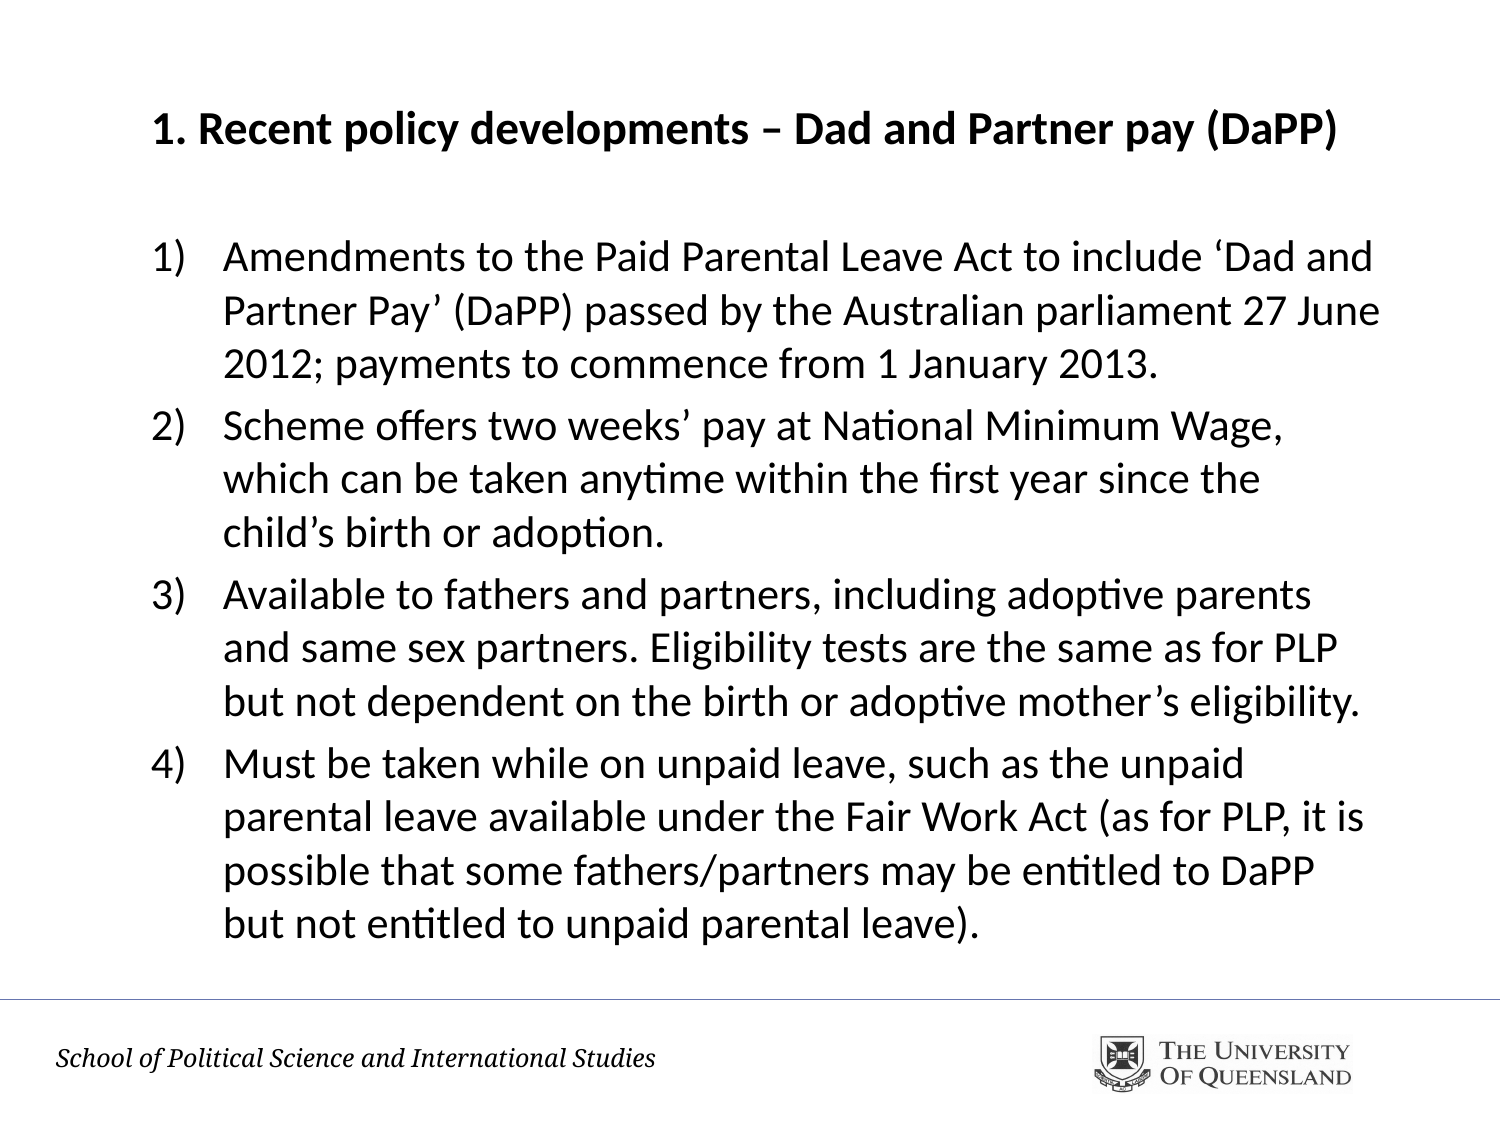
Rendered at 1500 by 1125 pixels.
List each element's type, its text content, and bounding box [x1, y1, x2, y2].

text_box School of Political Science and International Studies [41, 1034, 1091, 1080]
title 1. Recent policy developments – Dad and Partner pay (DaPP) [135, 66, 1411, 185]
picture [1092, 1034, 1353, 1095]
subtitle Amendments to the Paid Parental Leave Act to include ‘Dad and Partner Pay’ (DaPP) passed by the Australian parliament 27 June 2012; payments to commence from 1 January 2013. Scheme offers two weeks’ pay at National Minimum Wage, which can be taken anytime within the first year since the child’s birth or adoption. Available to fathers and partners, including adoptive parents and same sex partners. Eligibility tests are the same as for PLP but not dependent on the birth or adoptive mother’s eligibility. Must be taken while on unpaid leave, such as the unpaid parental leave available under the Fair Work Act (as for PLP, it is possible that some fathers/partners may be entitled to DaPP but not entitled to unpaid parental leave). [135, 219, 1400, 965]
